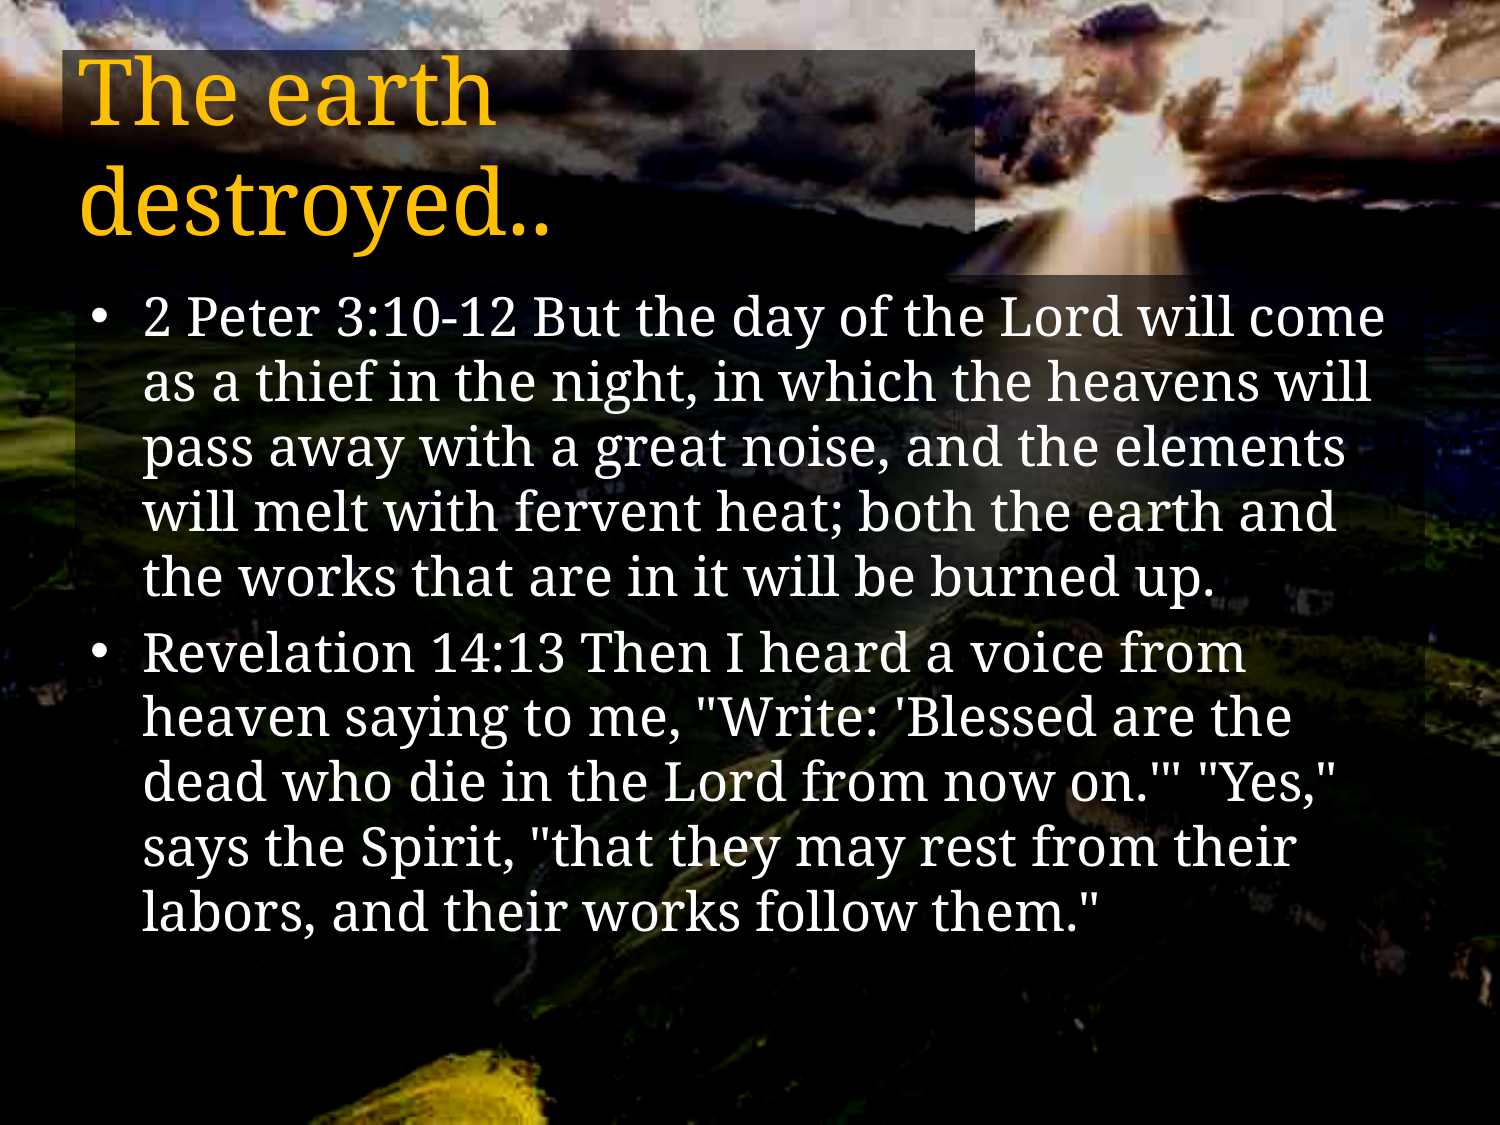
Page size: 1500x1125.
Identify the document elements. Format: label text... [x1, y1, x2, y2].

list 2 Peter 3:10-12 But the day of the Lord will come as a thief in the night, in which the heavens will pass away with a great noise, and the elements will melt with fervent heat; both the earth and the works that are in it will be burned up. Revelation 14:13 Then I heard a voice from heaven saying to me, "Write: 'Blessed are the dead who die in the Lord from now on.'" "Yes," says the Spirit, "that they may rest from their labors, and their works follow them." [75, 275, 1425, 1005]
title The earth destroyed.. [62, 50, 975, 238]
